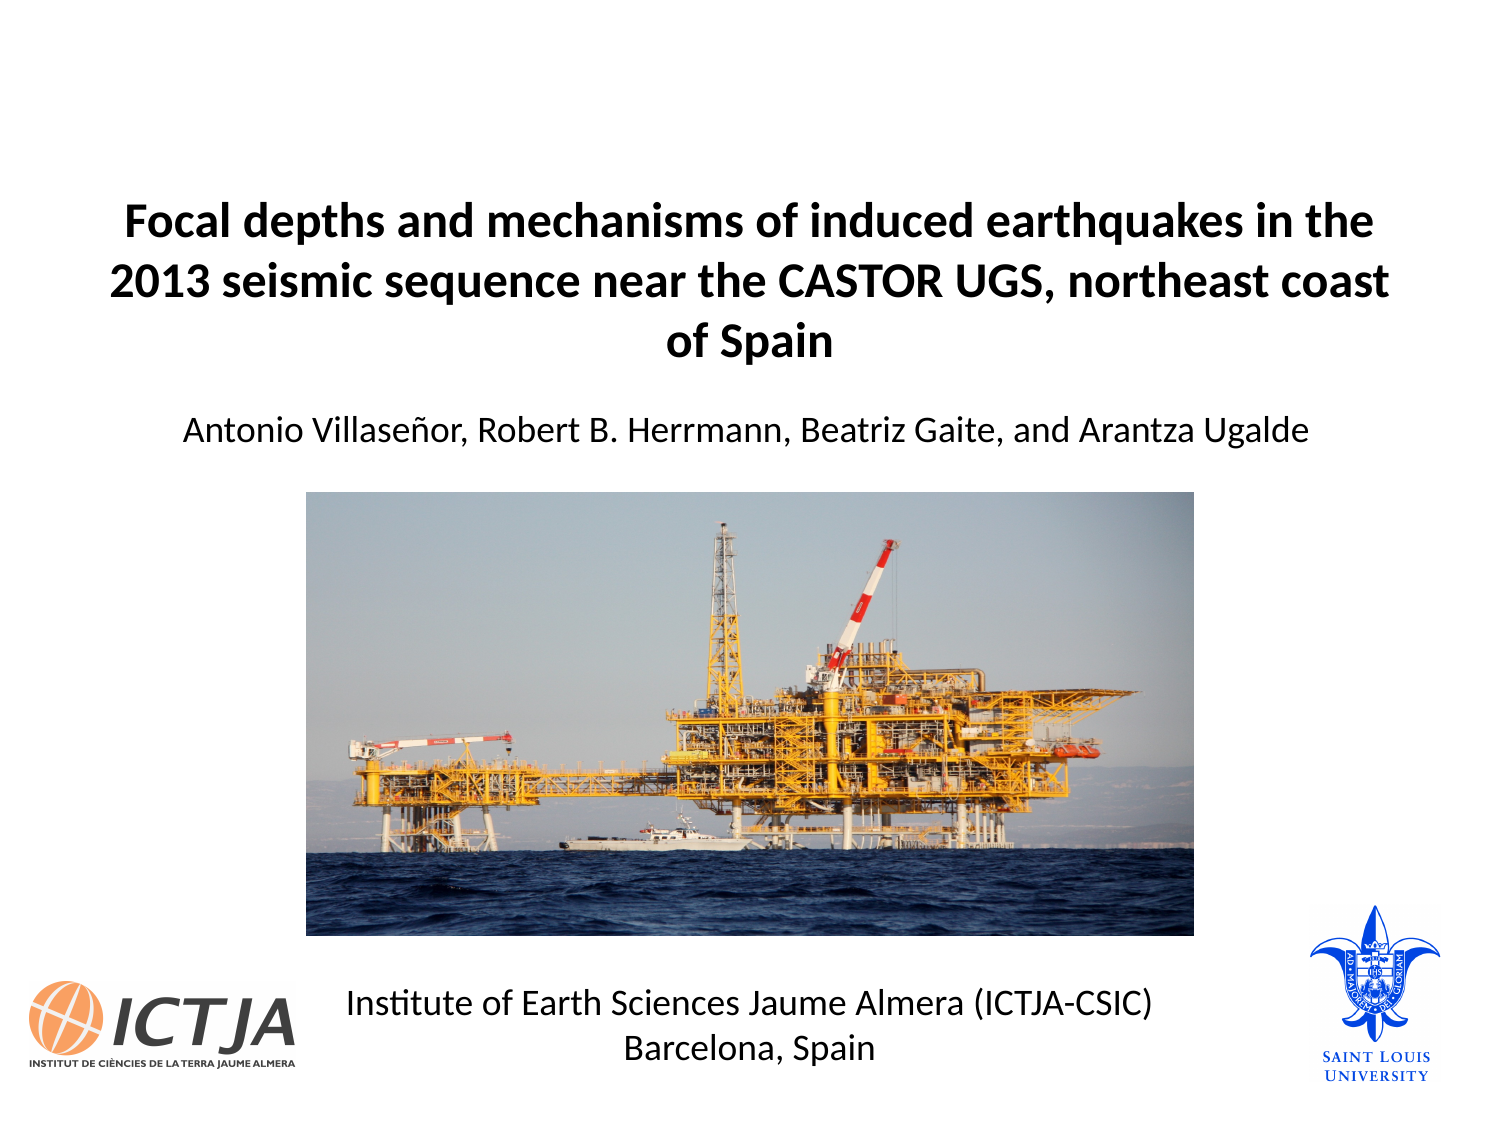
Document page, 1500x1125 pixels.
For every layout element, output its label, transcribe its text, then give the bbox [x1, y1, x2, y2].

picture [306, 492, 1194, 936]
text_box Focal depths and mechanisms of induced earthquakes in the 2013 seismic sequence near the CASTOR UGS, northeast coast of Spain [92, 180, 1408, 376]
text_box Institute of Earth Sciences Jaume Almera (ICTJA-CSIC) Barcelona, Spain [330, 970, 1169, 1076]
picture [1309, 904, 1441, 1083]
picture [29, 981, 296, 1070]
text_box Antonio Villaseñor, Robert B. Herrmann, Beatriz Gaite, and Arantza Ugalde [168, 397, 1326, 458]
